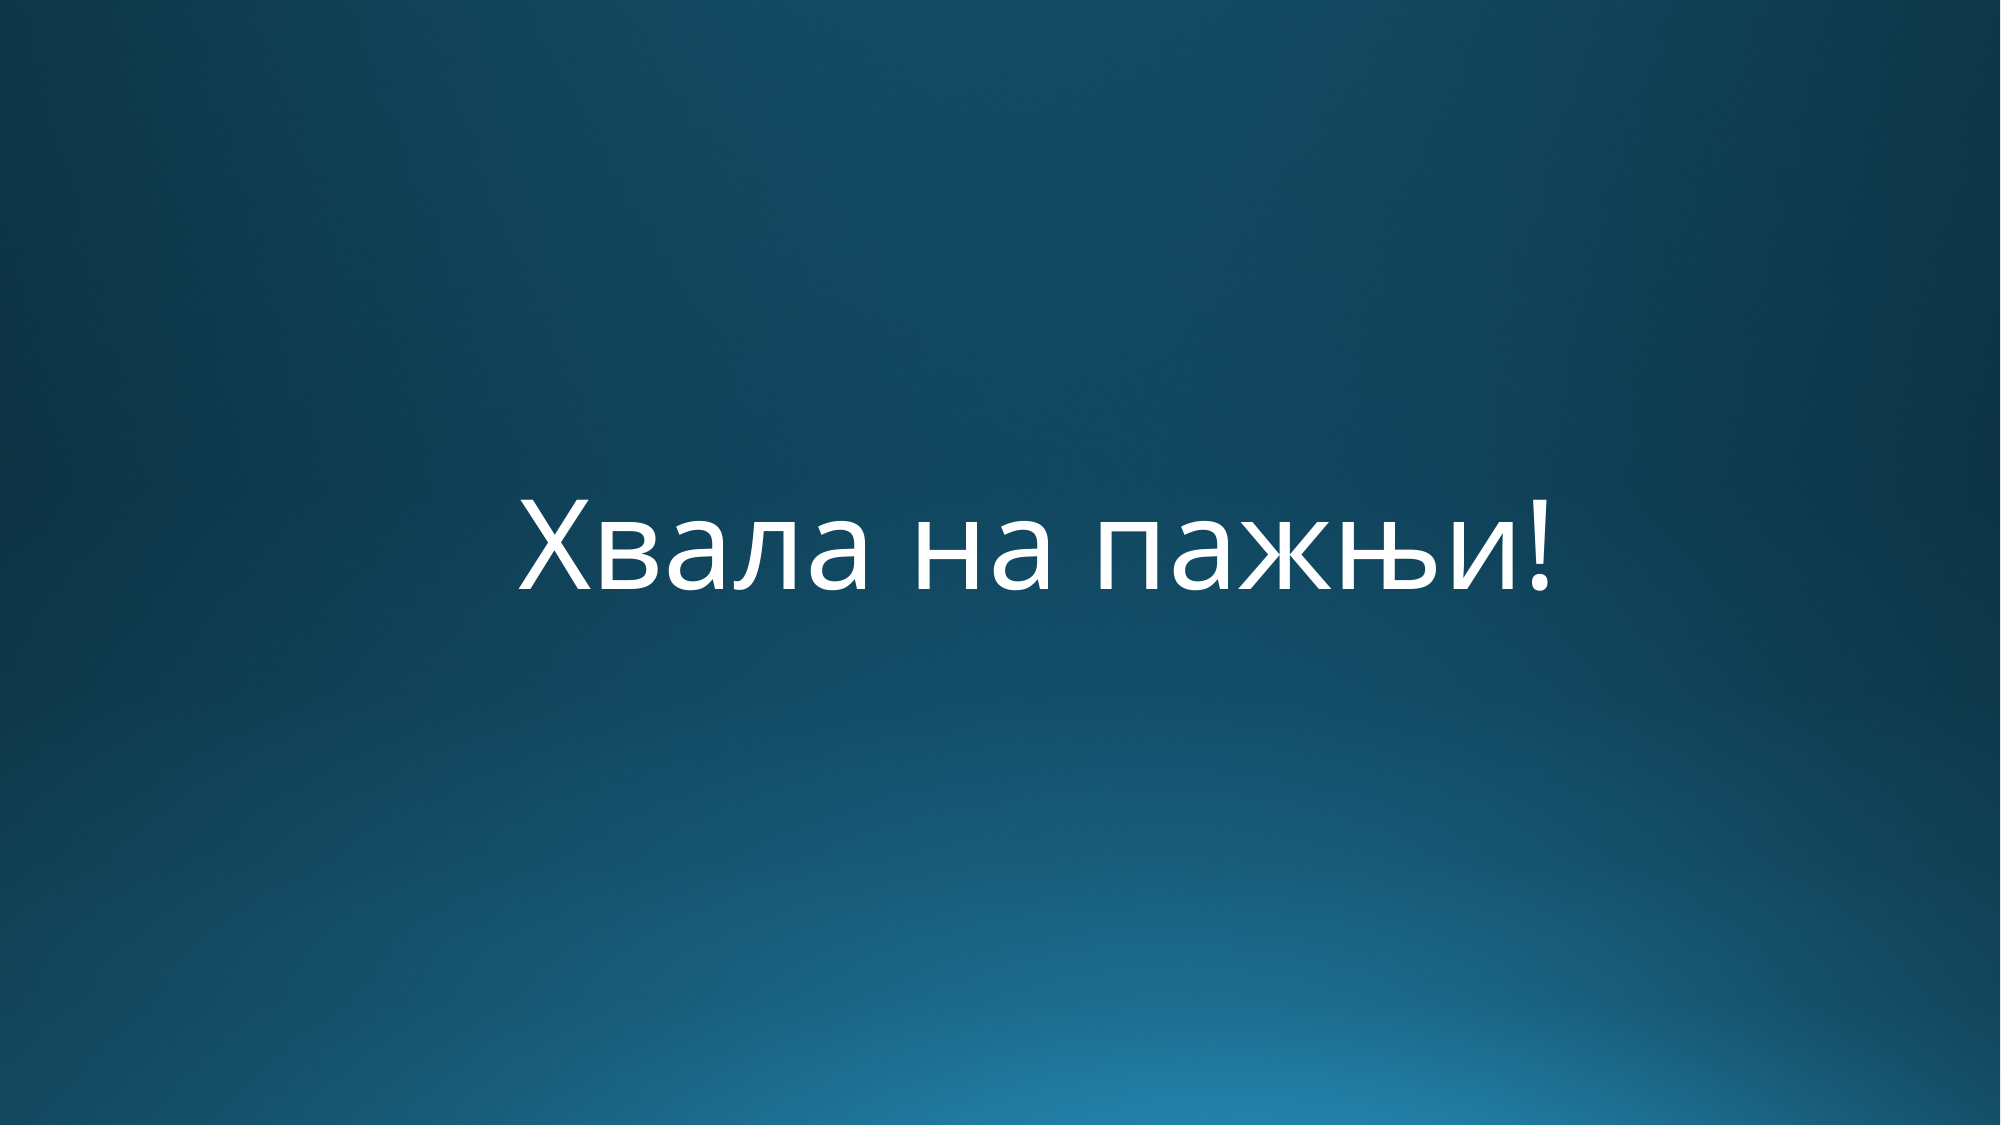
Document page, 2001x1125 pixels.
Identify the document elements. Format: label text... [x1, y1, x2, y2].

picture [0, 0, 2001, 1125]
list Хвала на пажњи! [183, 299, 1863, 1014]
